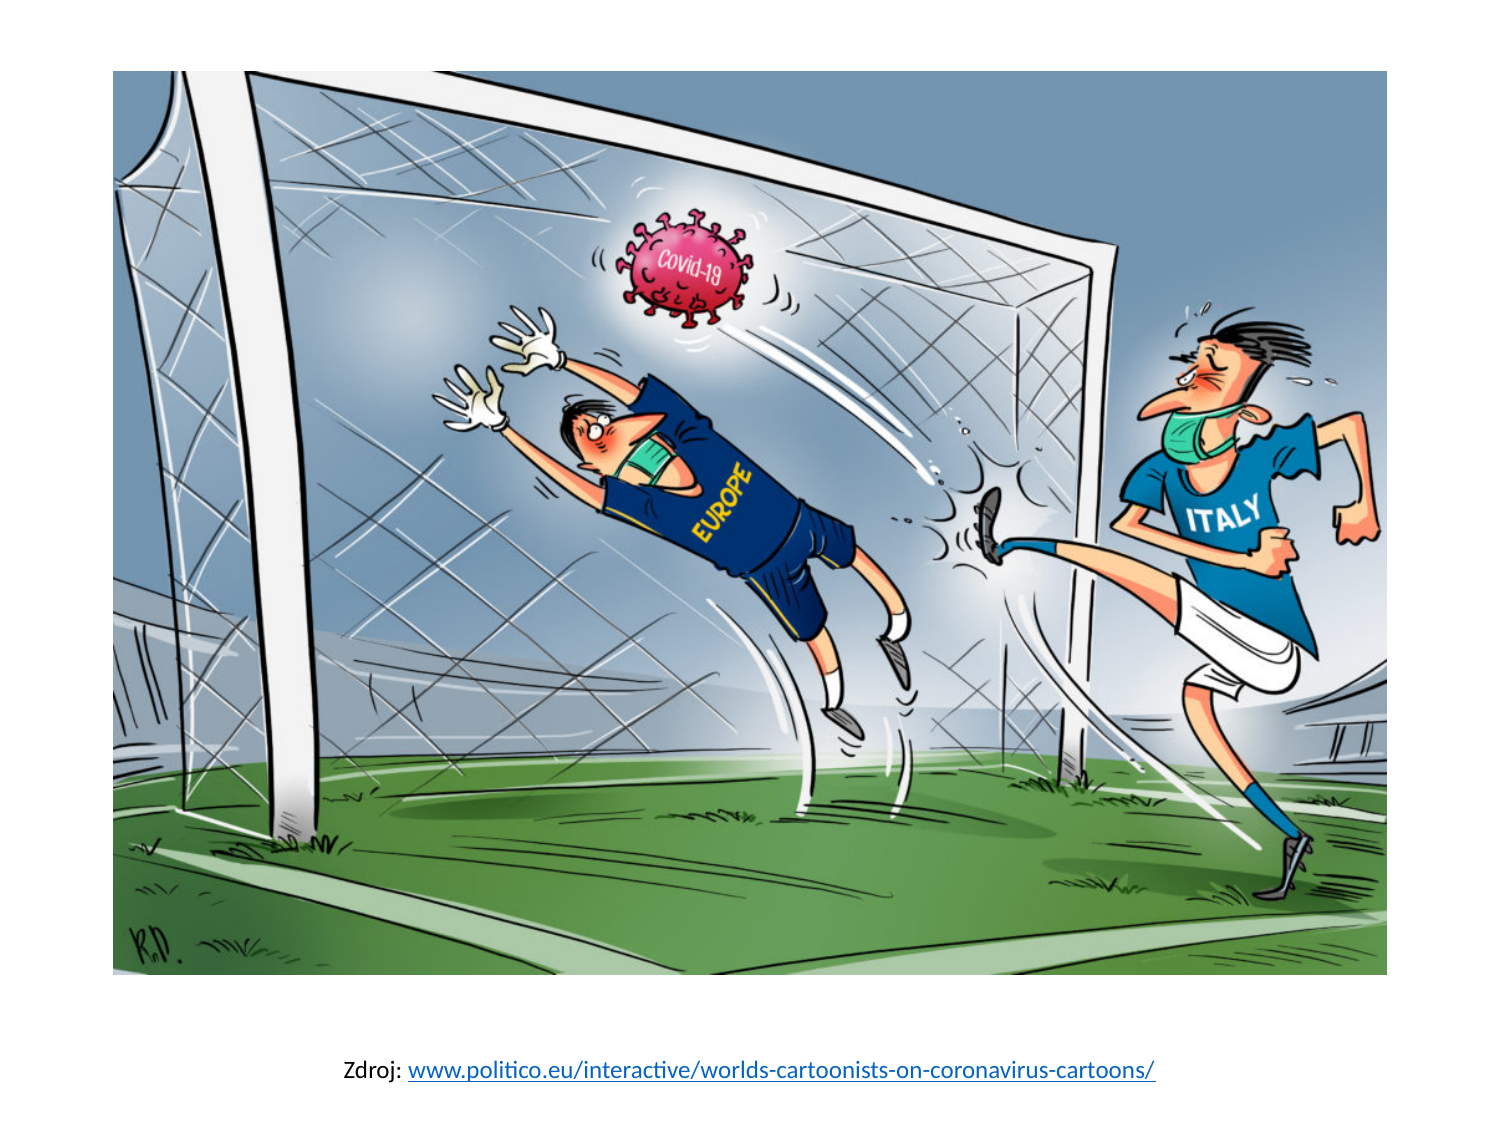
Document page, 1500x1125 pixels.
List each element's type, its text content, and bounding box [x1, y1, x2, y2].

picture [112, 71, 1387, 975]
text_box Zdroj: www.politico.eu/interactive/worlds-cartoonists-on-coronavirus-cartoons/ [0, 1046, 1500, 1092]
